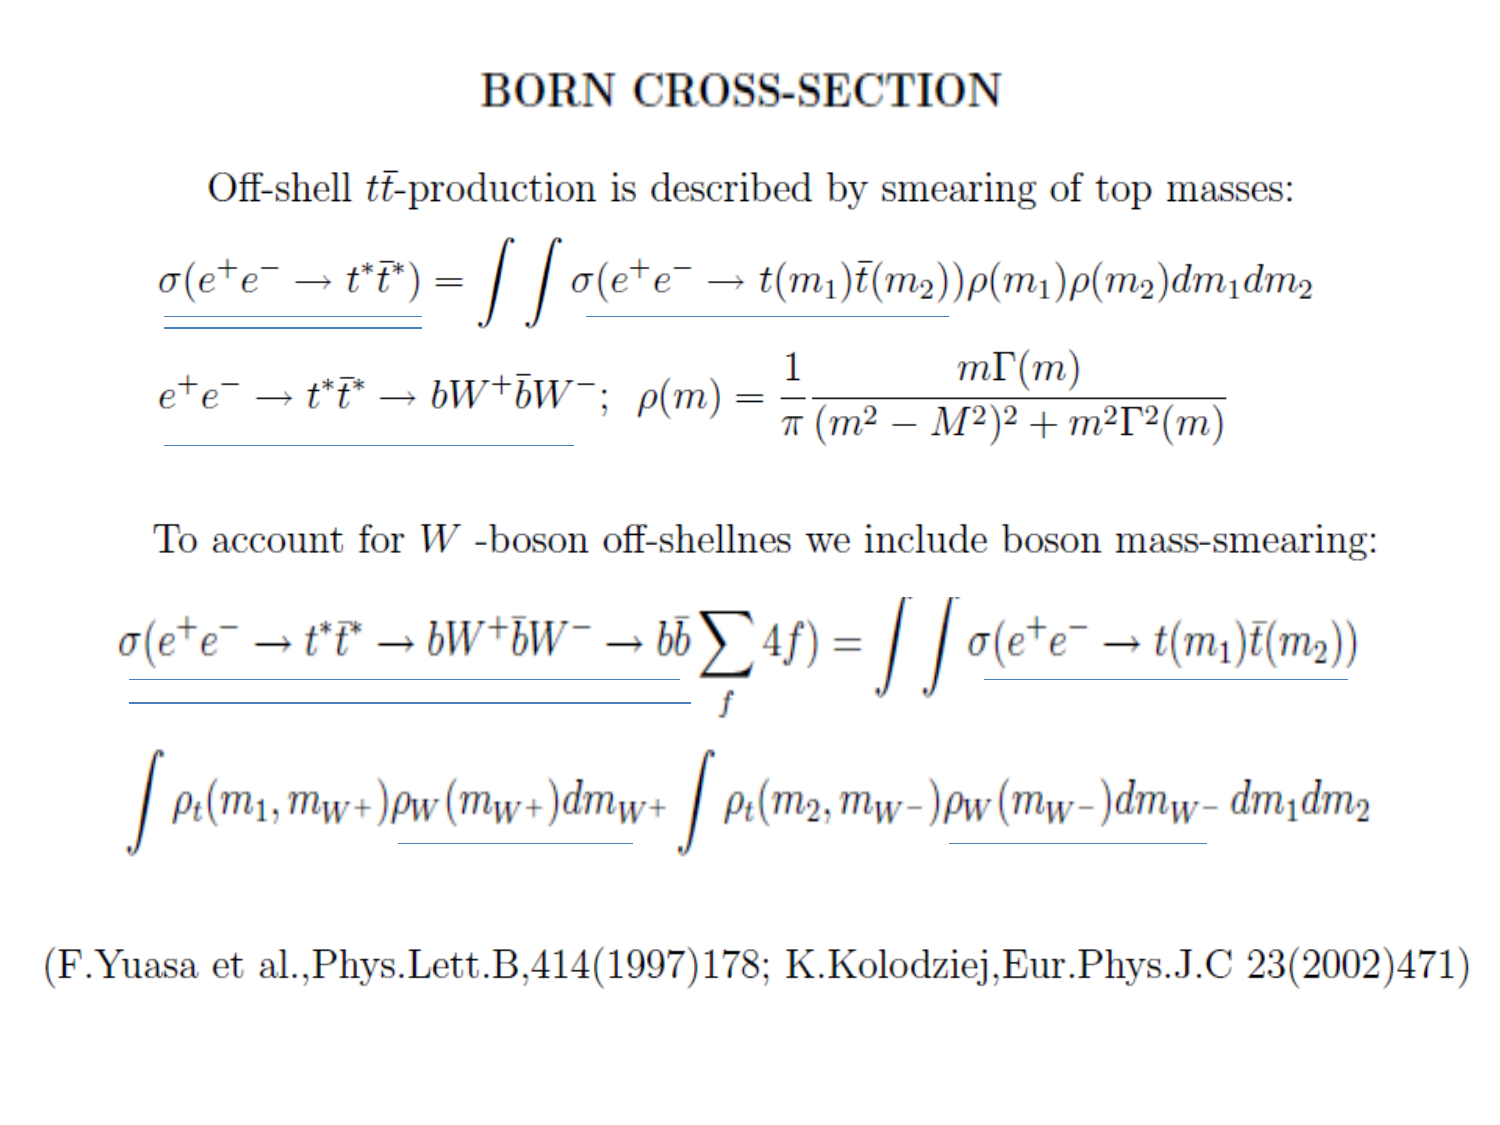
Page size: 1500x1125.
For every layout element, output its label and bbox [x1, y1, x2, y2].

picture [34, 937, 1476, 1002]
picture [81, 597, 1407, 880]
picture [187, 163, 1307, 221]
picture [468, 46, 1020, 141]
picture [140, 515, 1387, 576]
picture [140, 222, 1326, 459]
